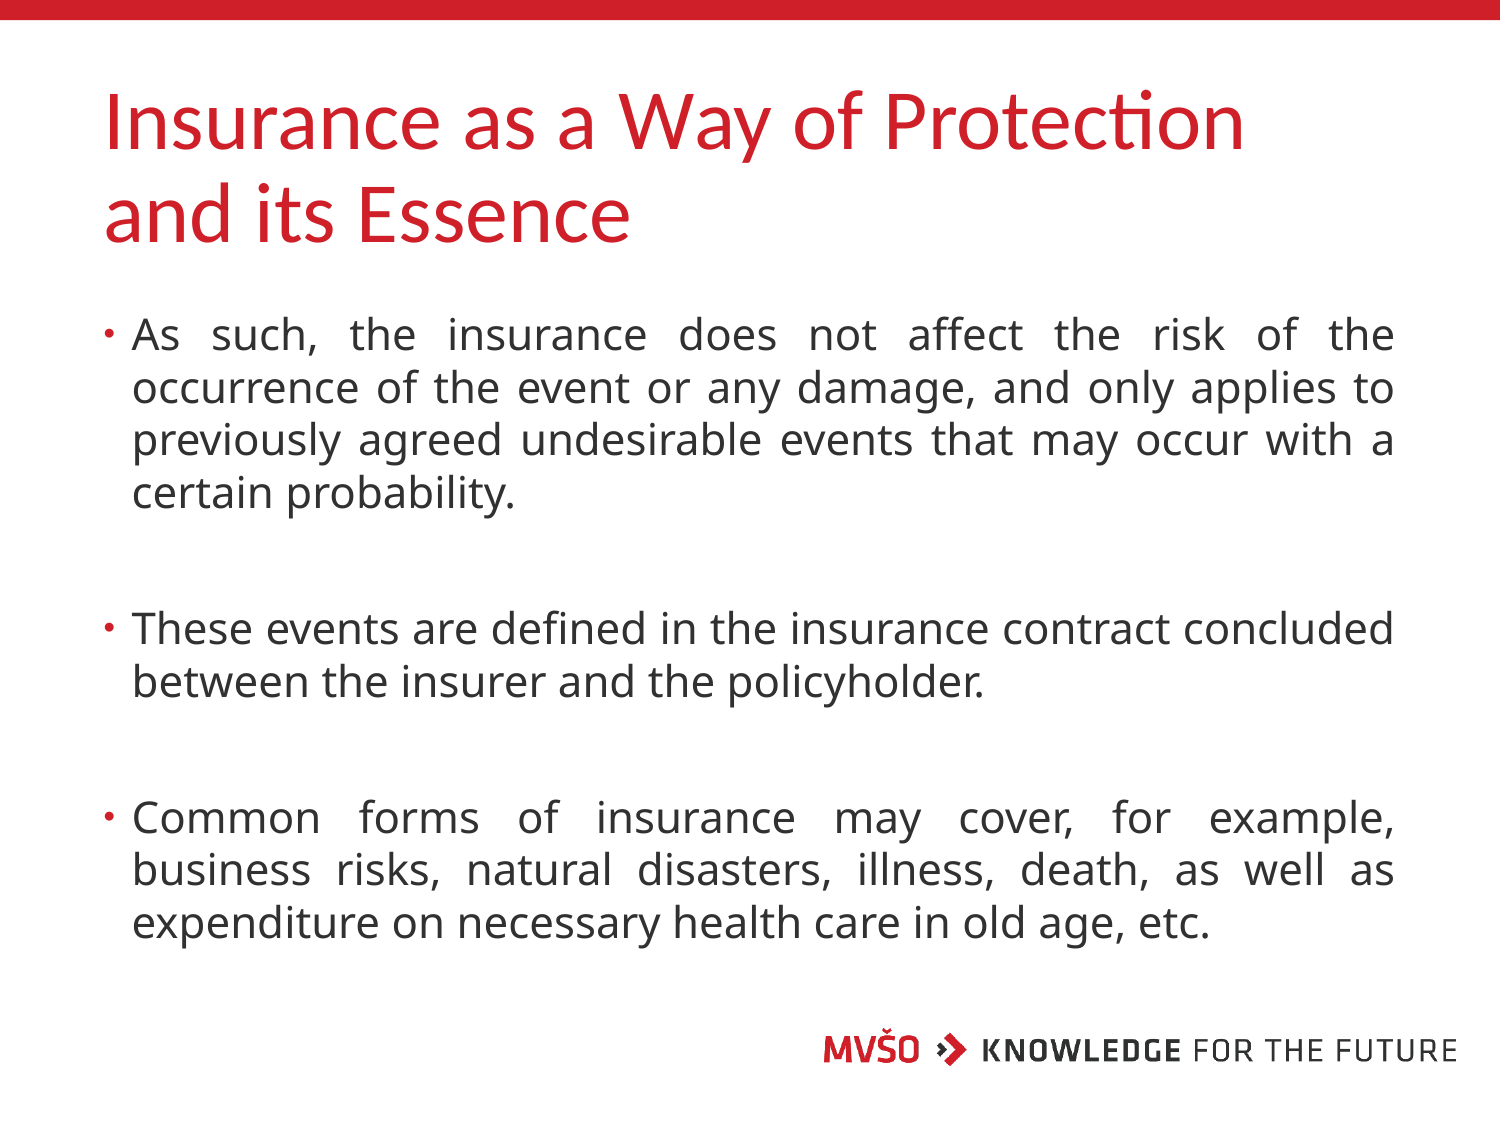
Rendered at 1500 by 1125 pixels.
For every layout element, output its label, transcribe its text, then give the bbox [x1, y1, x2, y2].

picture [824, 1028, 1456, 1066]
list As such, the insurance does not affect the risk of the occurrence of the event or any damage, and only applies to previously agreed undesirable events that may occur with a certain probability. These events are defined in the insurance contract concluded between the insurer and the policyholder. Common forms of insurance may cover, for example, business risks, natural disasters, illness, death, as well as expenditure on necessary health care in old age, etc. [88, 299, 1412, 969]
title Insurance as a Way of Protection and its Essence [88, 59, 1412, 278]
